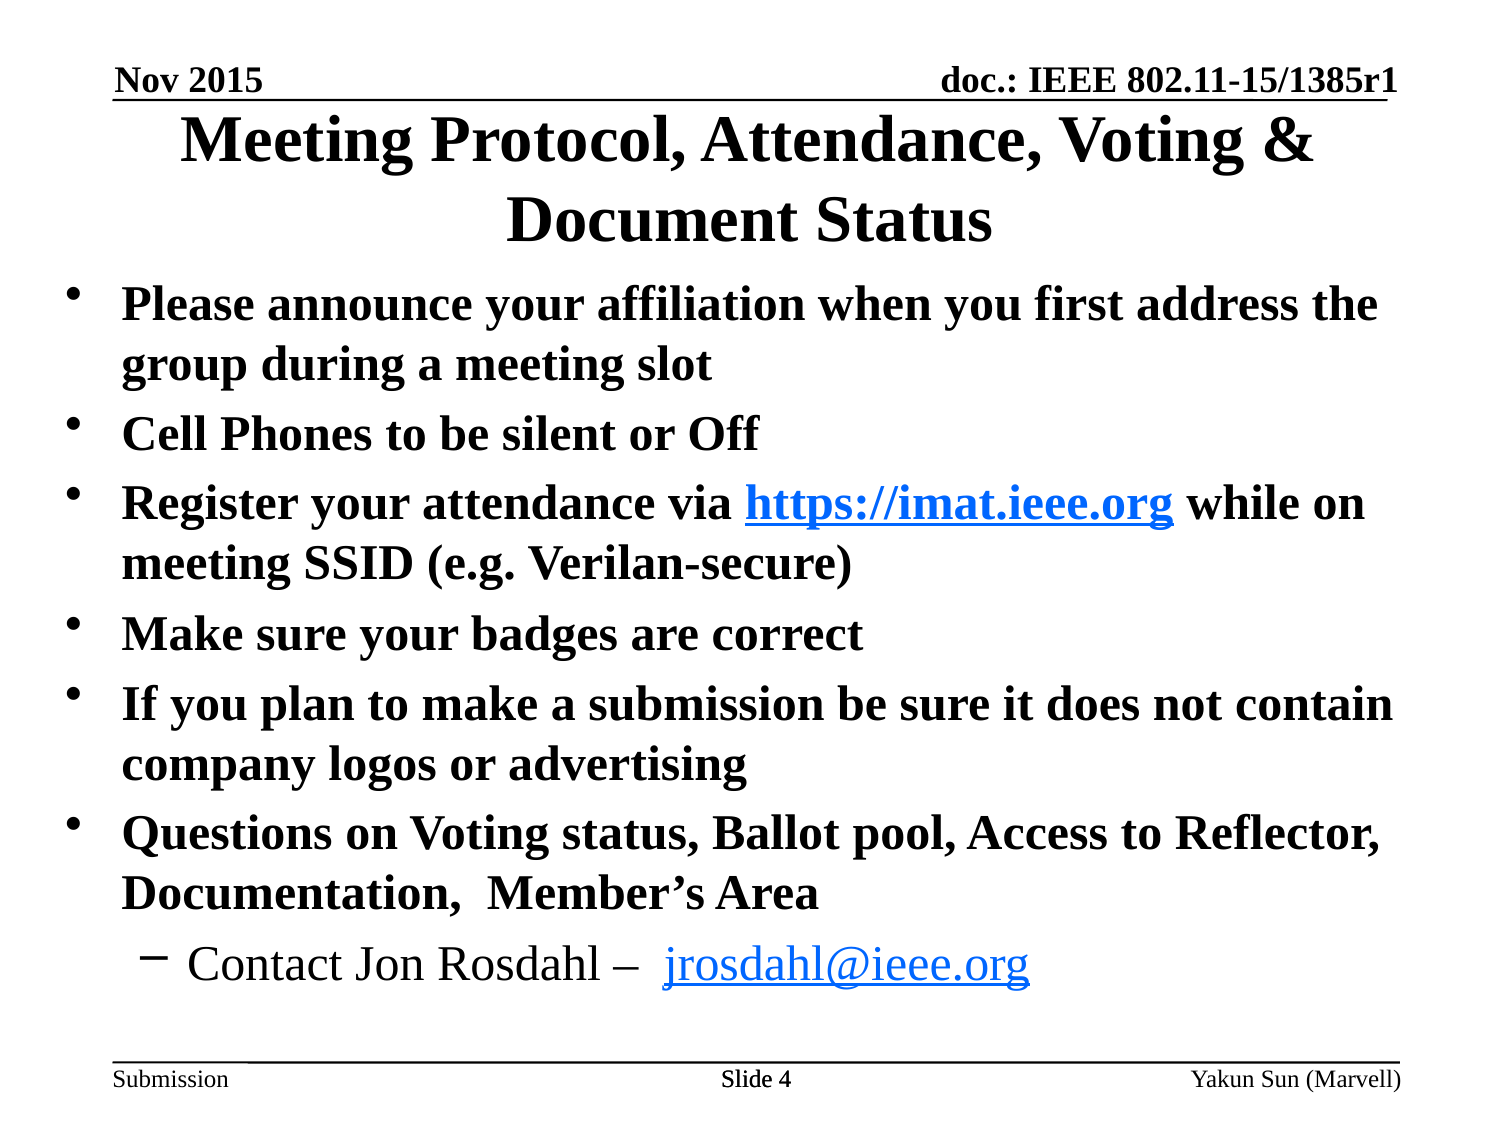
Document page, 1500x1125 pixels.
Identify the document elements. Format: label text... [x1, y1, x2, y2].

list Please announce your affiliation when you first address the group during a meeting slot Cell Phones to be silent or Off Register your attendance via https://imat.ieee.org while on meeting SSID (e.g. Verilan-secure) Make sure your badges are correct If you plan to make a submission be sure it does not contain company logos or advertising Questions on Voting status, Ballot pool, Access to Reflector, Documentation, Member’s Area Contact Jon Rosdahl – jrosdahl@ieee.org [50, 262, 1475, 1038]
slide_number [114, 54, 265, 101]
text_box Slide 4 [675, 1062, 838, 1093]
title Meeting Protocol, Attendance, Voting & Document Status [112, 112, 1388, 238]
footer Yakun Sun (Marvell) [1118, 1061, 1402, 1093]
